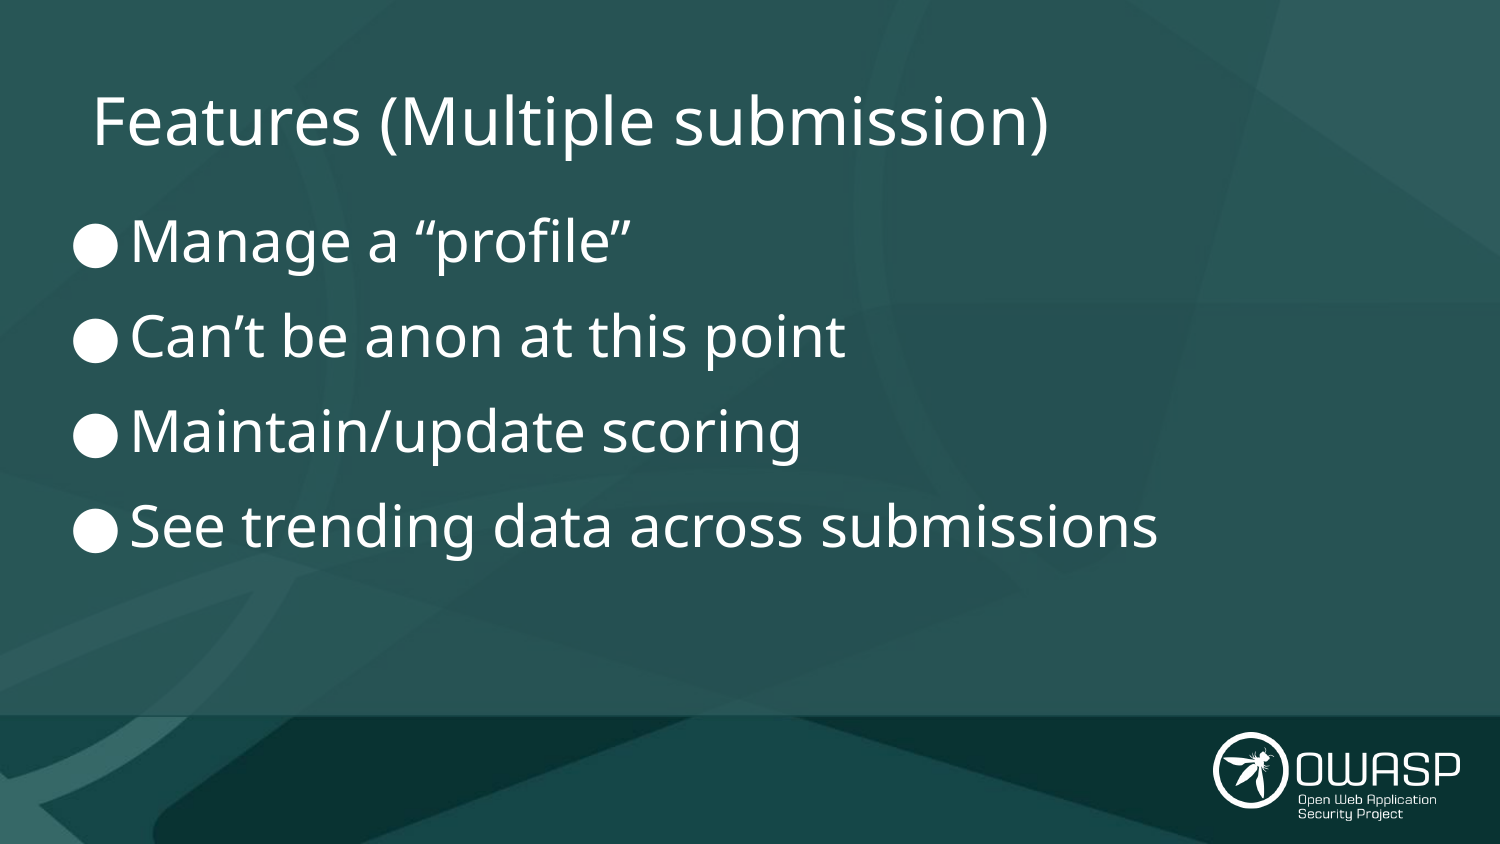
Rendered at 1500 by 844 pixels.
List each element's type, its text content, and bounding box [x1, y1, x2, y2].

list Manage a “profile” Can’t be anon at this point Maintain/update scoring See trending data across submissions [39, 189, 1464, 807]
title Features (Multiple submission) [76, 47, 1427, 189]
picture [0, 717, 1500, 844]
